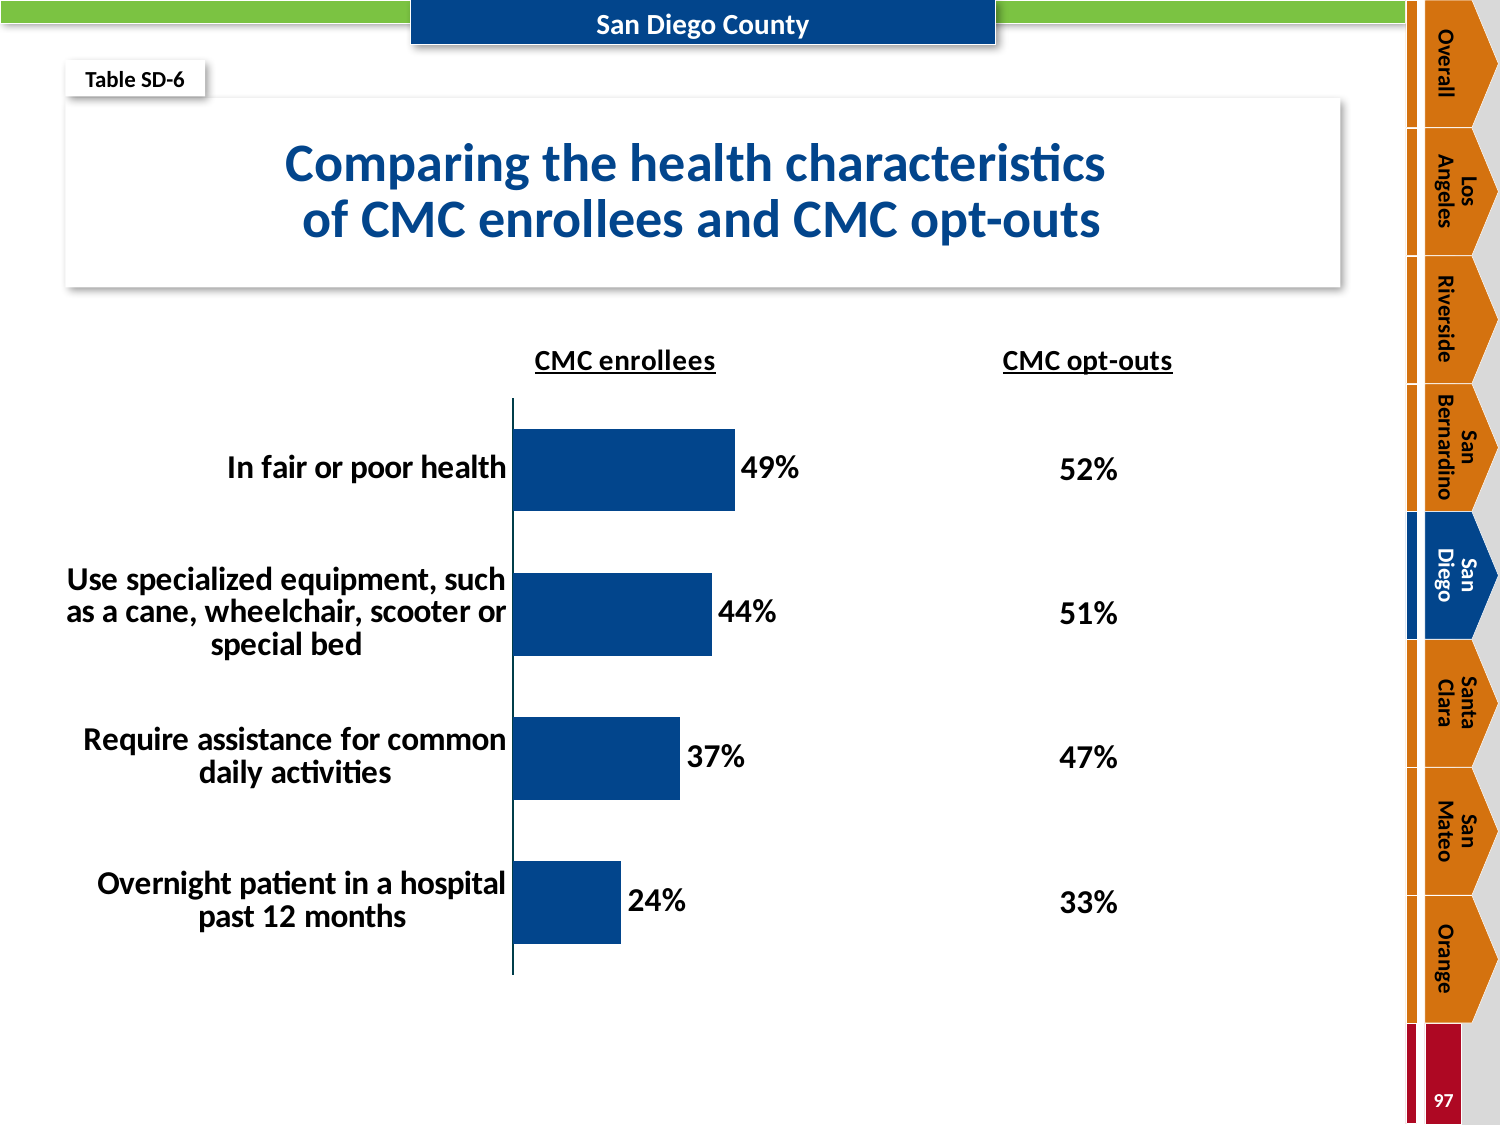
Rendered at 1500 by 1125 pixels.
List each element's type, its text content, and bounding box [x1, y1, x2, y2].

text_box San Diego [1433, 511, 1494, 639]
text_box Riverside [1433, 255, 1494, 383]
text_box Table SD-6 [65, 60, 206, 97]
text_box Los Angeles [1433, 127, 1494, 255]
text_box Orange [1433, 895, 1494, 1023]
text_box Santa Clara [1433, 639, 1494, 767]
text_box San Bernardino [1433, 383, 1494, 511]
text_box Overall [1433, 0, 1494, 127]
text_box San Mateo [1433, 767, 1494, 895]
chart [64, 314, 1341, 1026]
title Comparing the health characteristics of CMC enrollees and CMC opt-outs [65, 98, 1341, 288]
